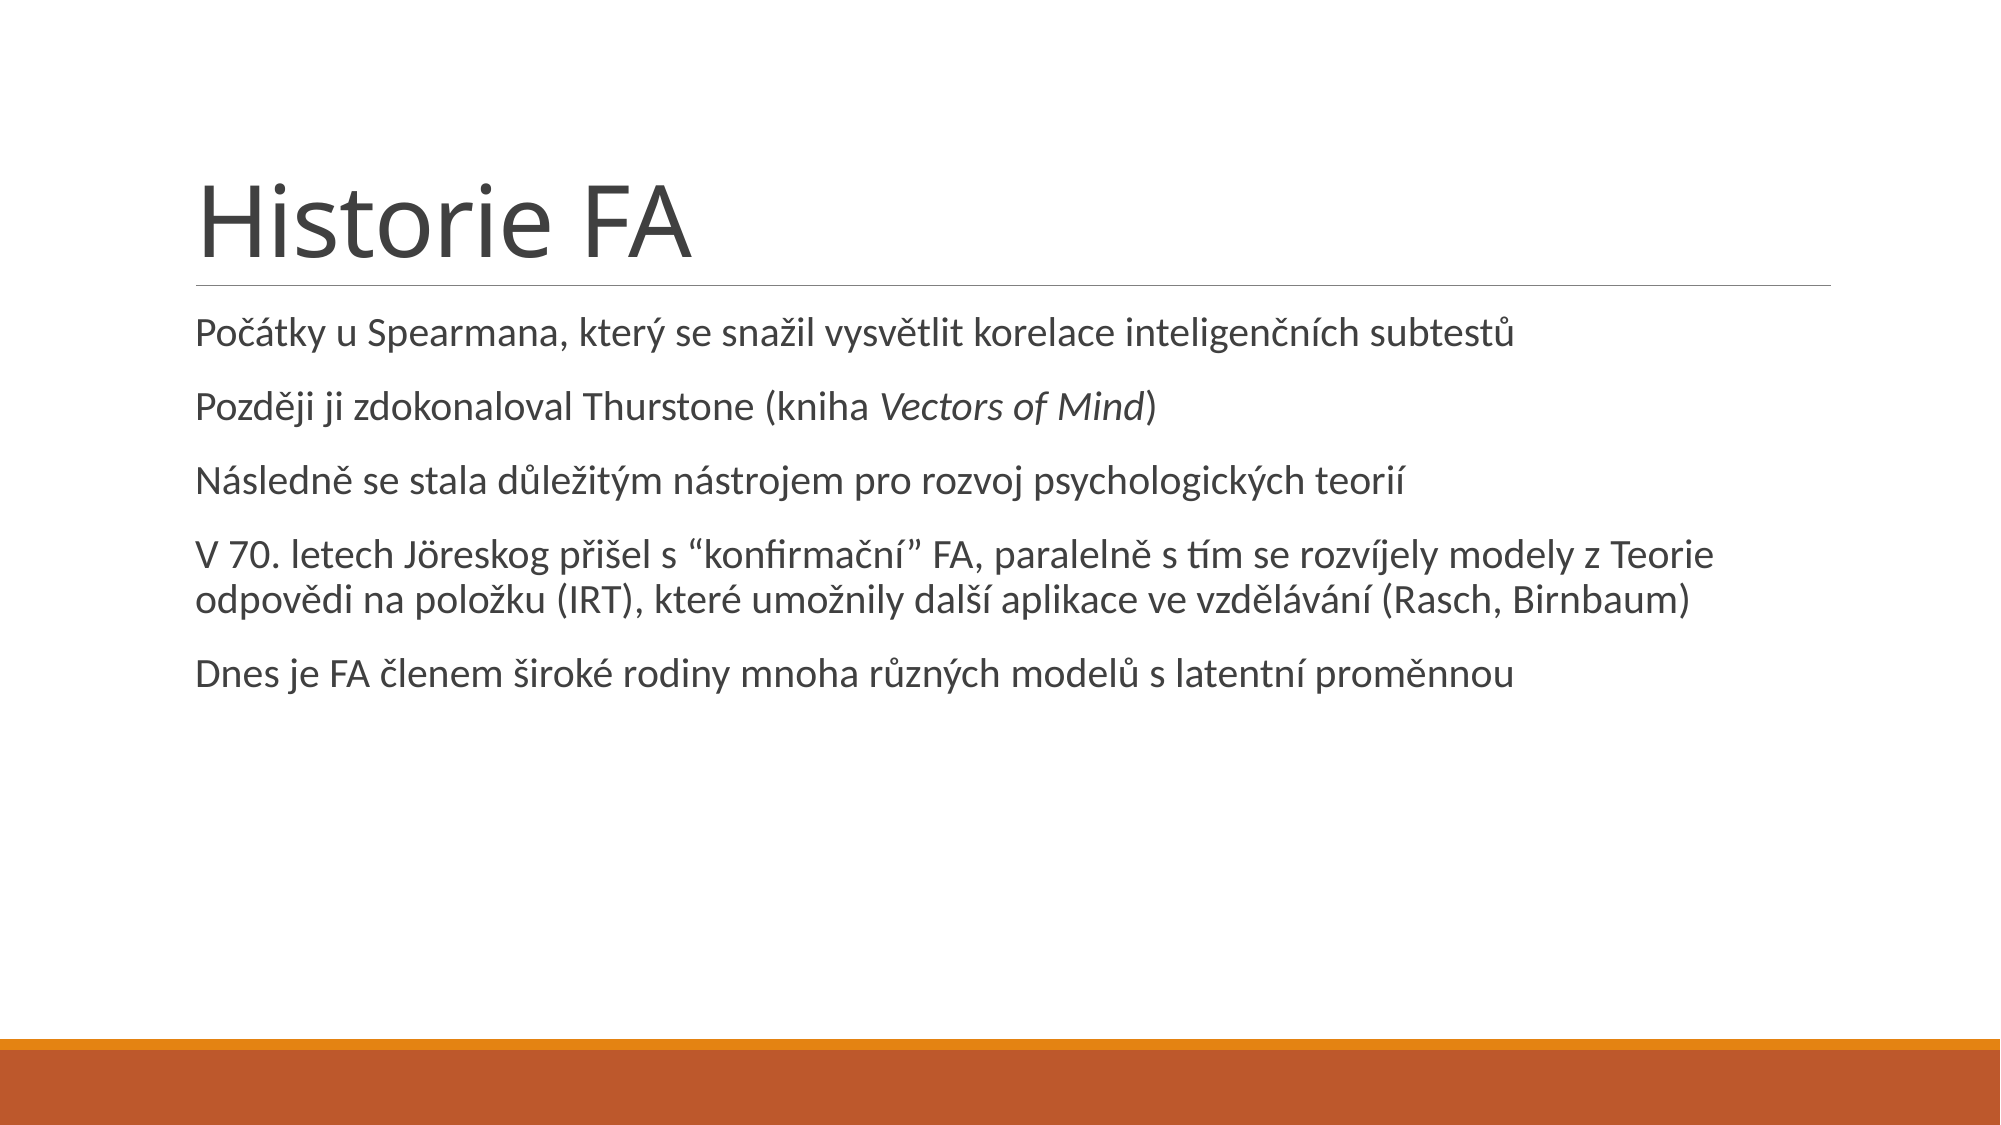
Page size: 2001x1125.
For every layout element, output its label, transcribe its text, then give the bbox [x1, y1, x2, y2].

list Počátky u Spearmana, který se snažil vysvětlit korelace inteligenčních subtestů Později ji zdokonaloval Thurstone (kniha Vectors of Mind) Následně se stala důležitým nástrojem pro rozvoj psychologických teorií V 70. letech Jöreskog přišel s “konfirmační” FA, paralelně s tím se rozvíjely modely z Teorie odpovědi na položku (IRT), které umožnily další aplikace ve vzdělávání (Rasch, Birnbaum) Dnes je FA členem široké rodiny mnoha různých modelů s latentní proměnnou [180, 302, 1830, 963]
title Historie FA [180, 47, 1830, 285]
